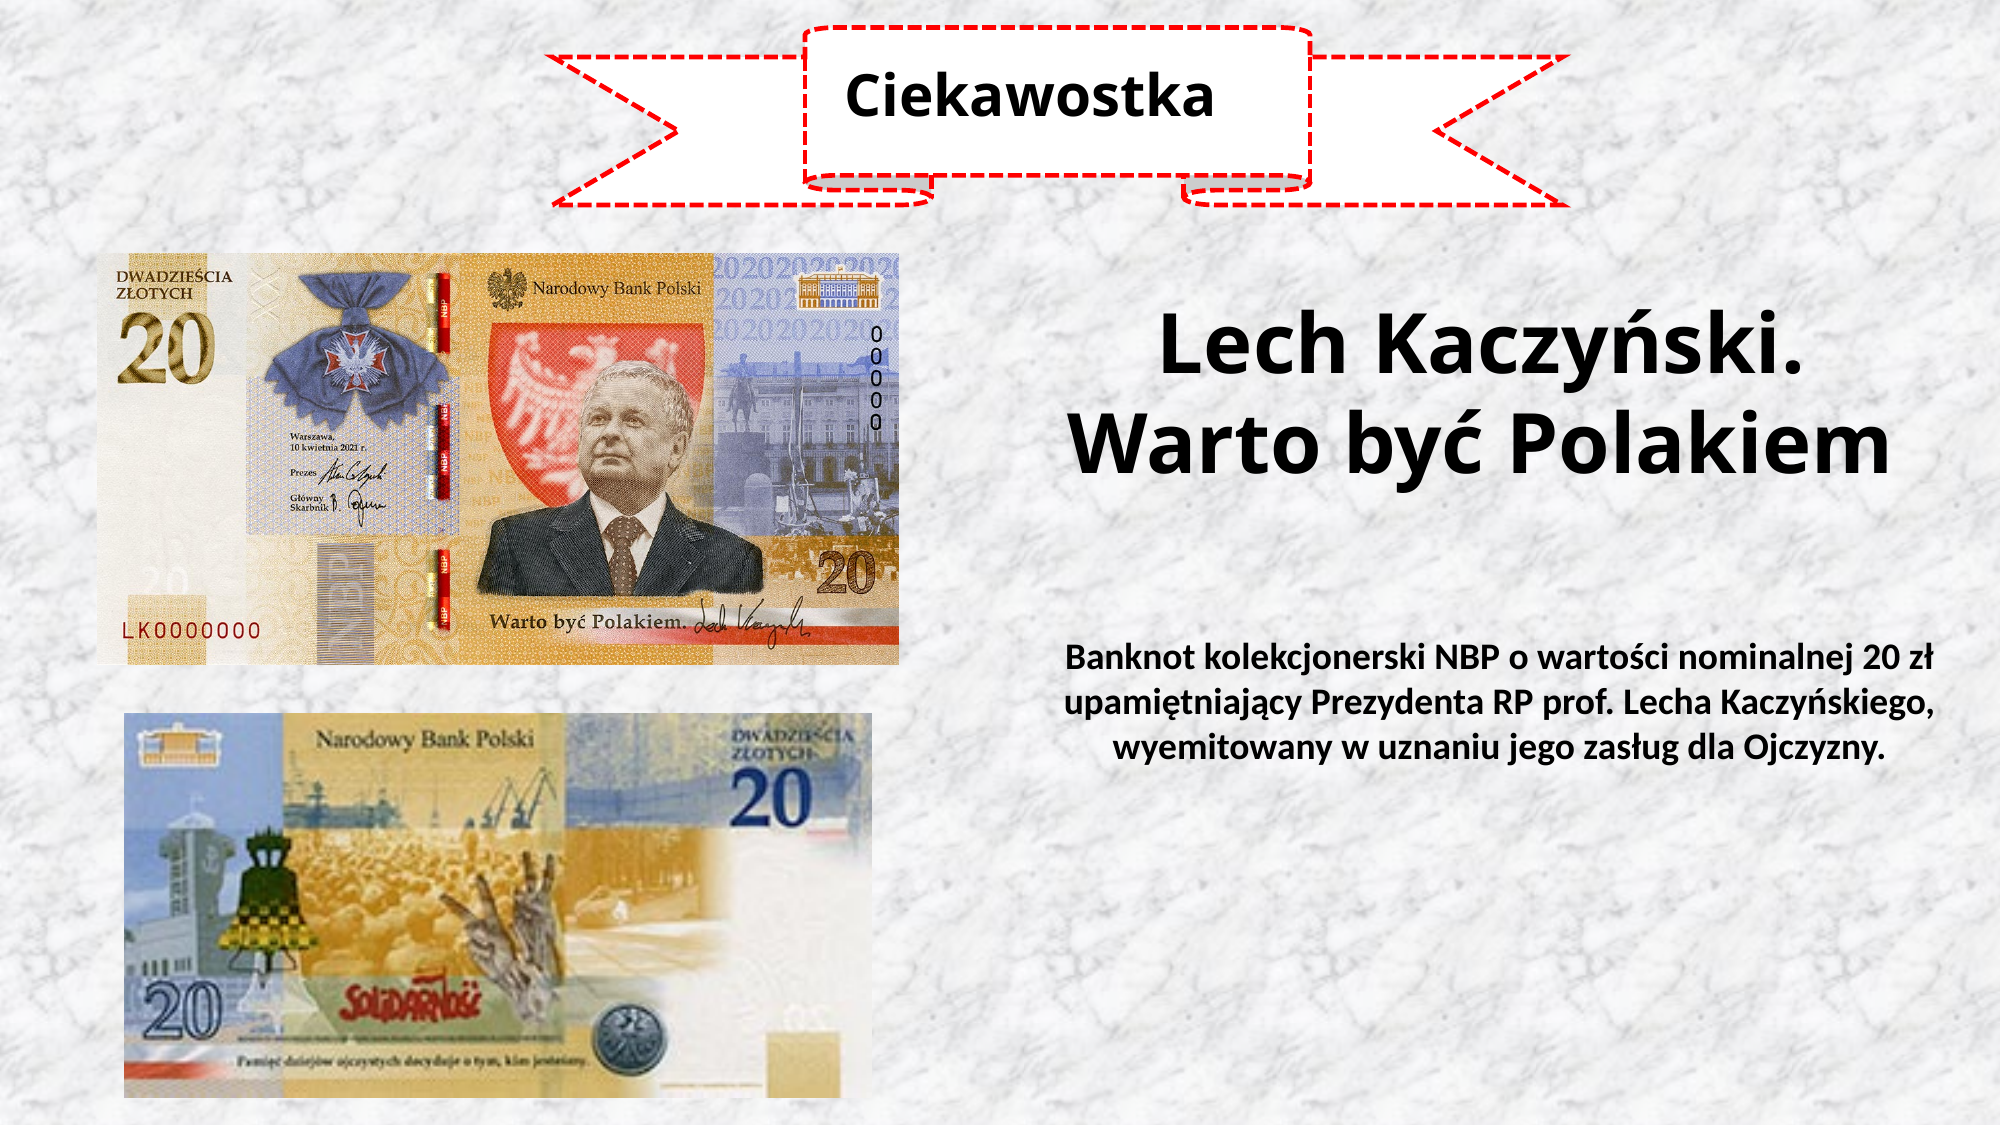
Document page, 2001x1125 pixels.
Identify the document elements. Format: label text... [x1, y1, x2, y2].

text_box Lech Kaczyński. Warto być Polakiem [981, 282, 1982, 498]
text_box Banknot kolekcjonerski NBP o wartości nominalnej 20 zł upamiętniający Prezydenta RP prof. Lecha Kaczyńskiego, wyemitowany w uznaniu jego zasług dla Ojczyzny. [999, 625, 2000, 775]
picture [124, 713, 872, 1098]
text_box Ciekawostka [830, 50, 1393, 136]
text_box [548, 26, 1567, 207]
picture [97, 253, 899, 665]
